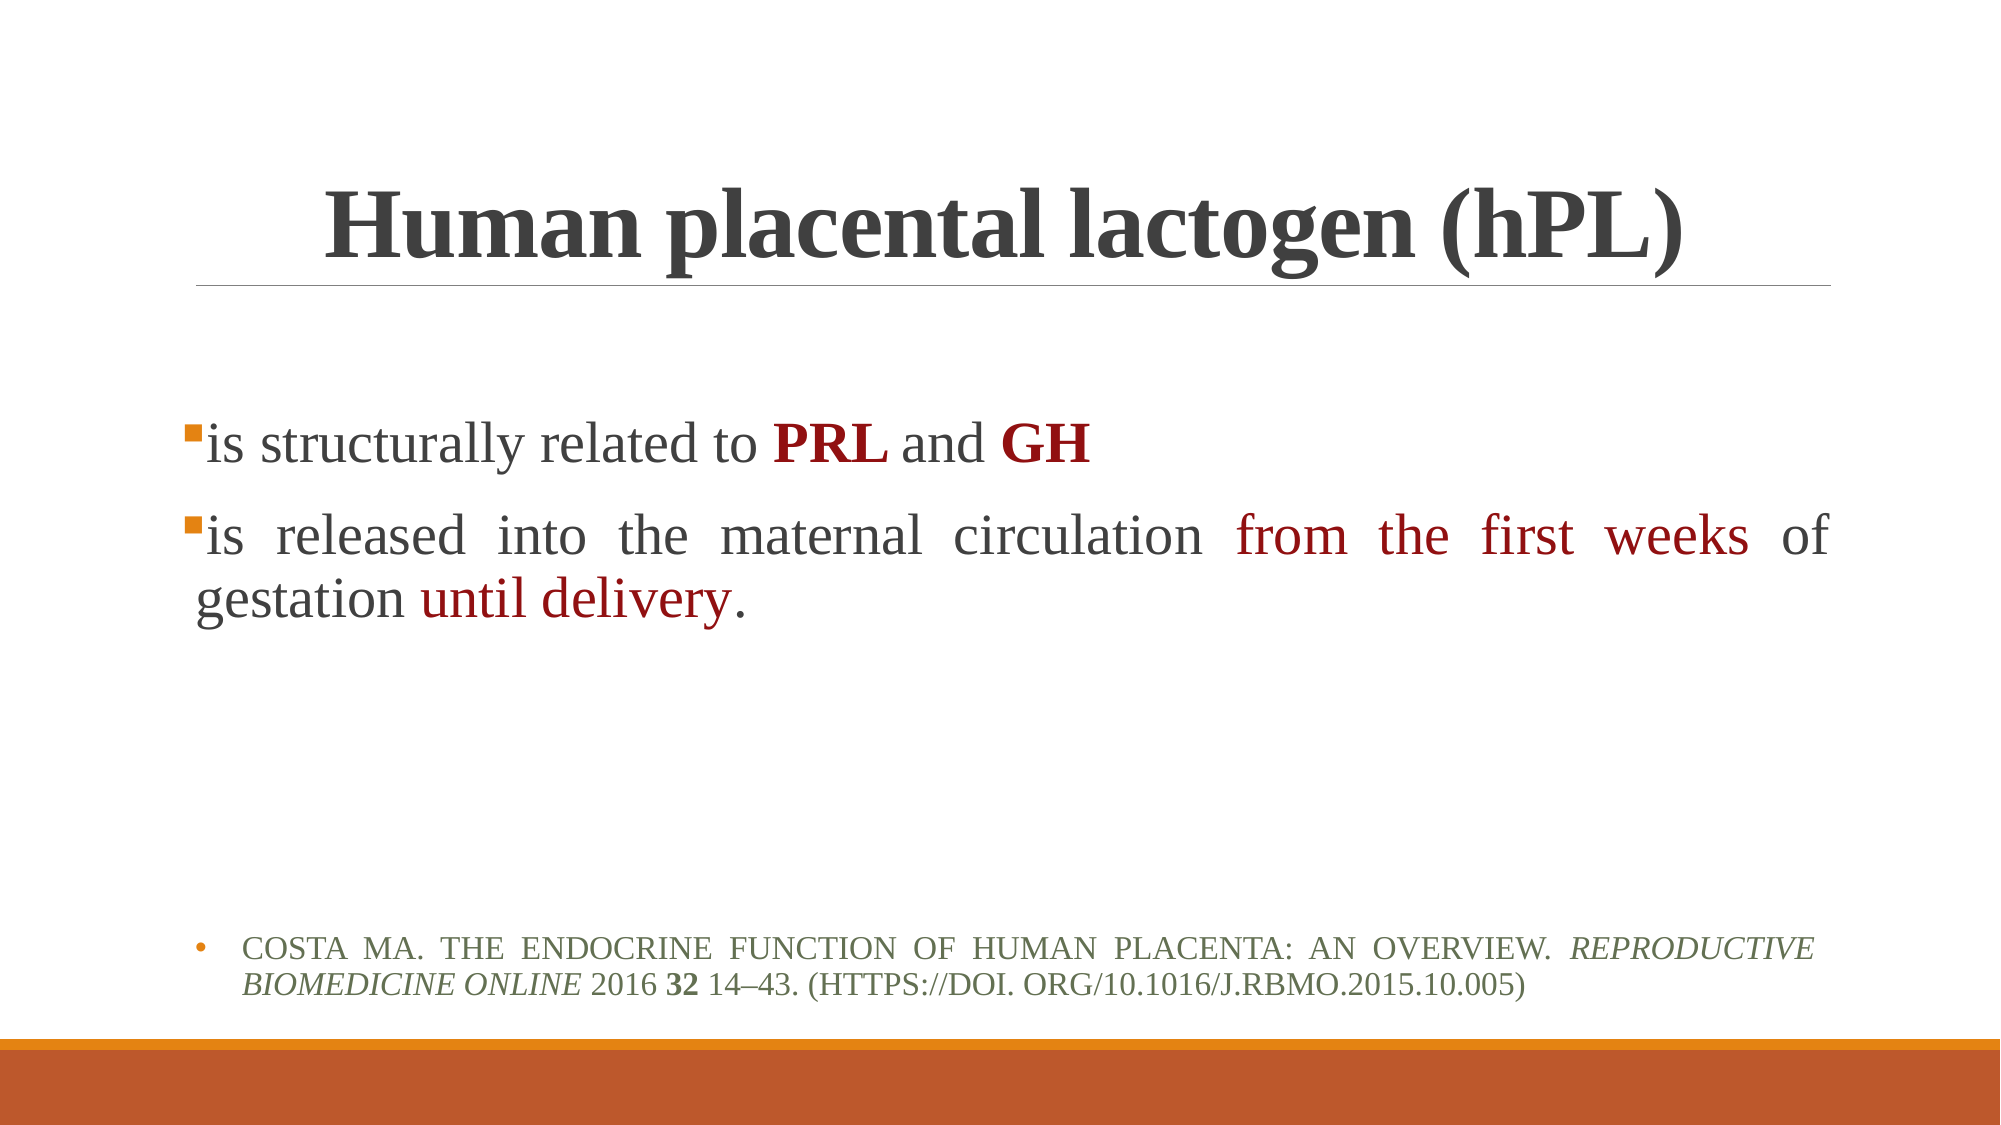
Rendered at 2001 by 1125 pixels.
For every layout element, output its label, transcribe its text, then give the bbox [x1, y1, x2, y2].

list Costa MA. The endocrine function of human placenta: an overview. Reproductive Biomedicine Online 2016 32 14–43. (https://doi. org/10.1016/j.rbmo.2015.10.005) [180, 906, 1830, 1028]
list is structurally related to PRL and GH is released into the maternal circulation from the first weeks of gestation until delivery. [180, 305, 1830, 886]
title Human placental lactogen (hPL) [180, 47, 1830, 285]
